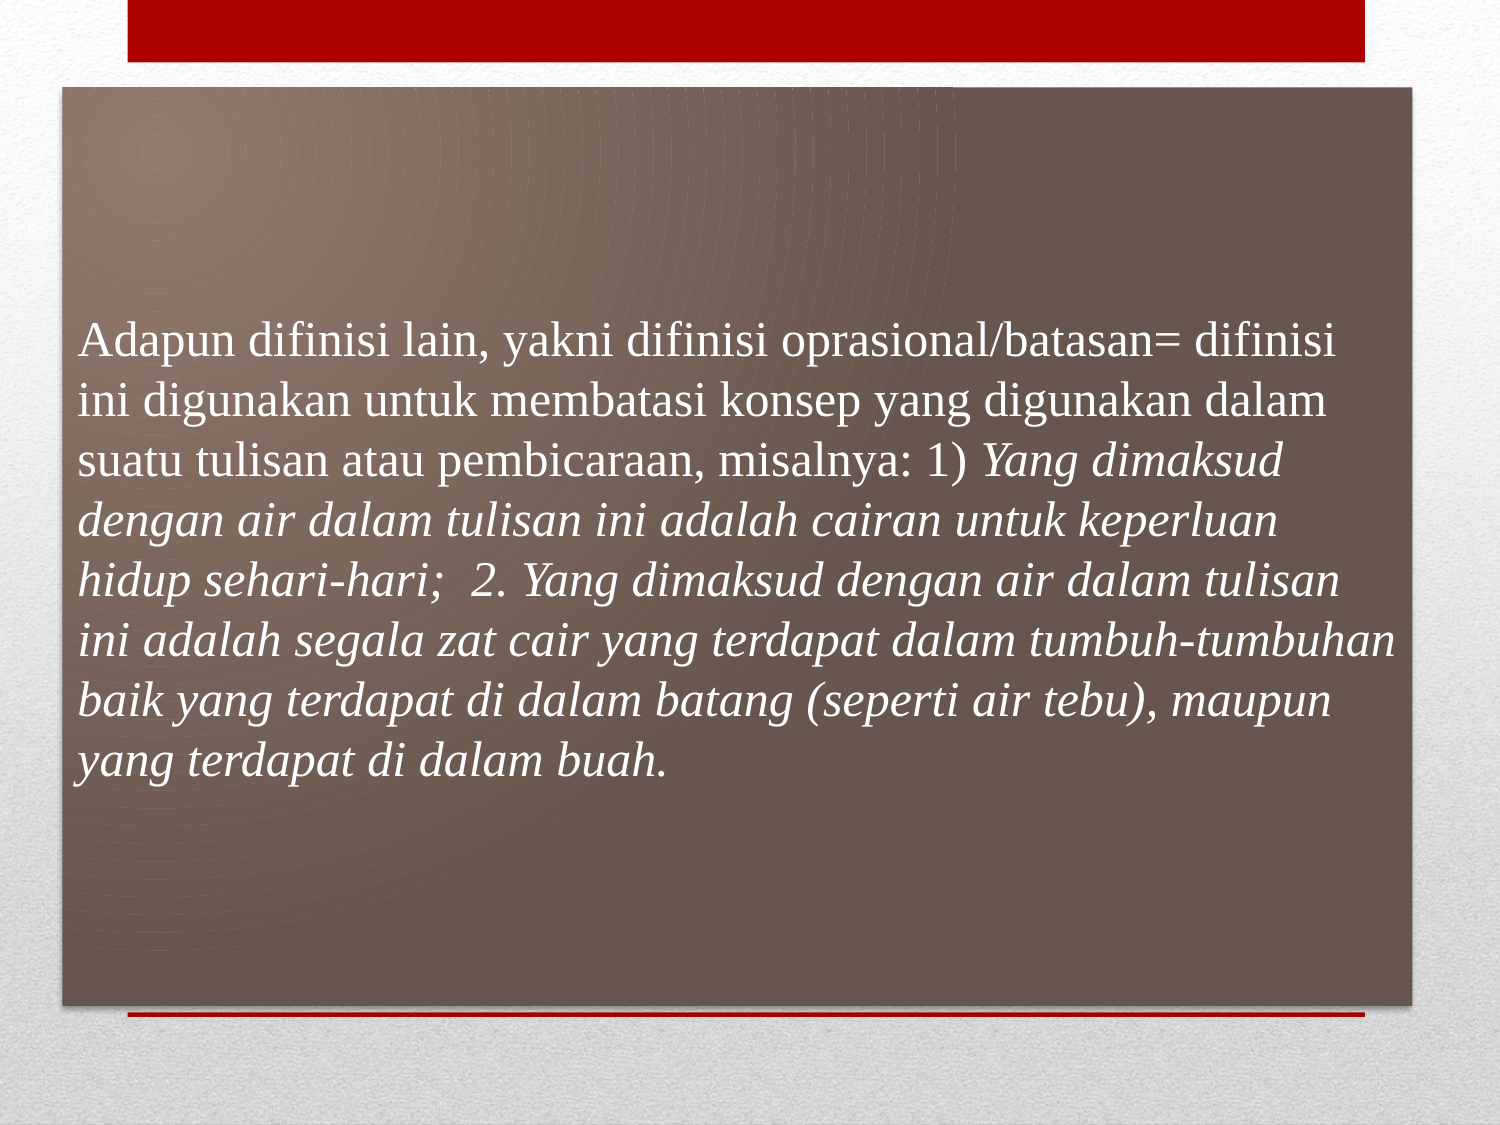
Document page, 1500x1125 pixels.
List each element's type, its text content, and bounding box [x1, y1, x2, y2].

list Adapun difinisi lain, yakni difinisi oprasional/batasan= difinisi ini digunakan untuk membatasi konsep yang digunakan dalam suatu tulisan atau pembicaraan, misalnya: 1) Yang dimaksud dengan air dalam tulisan ini adalah cairan untuk keperluan hidup sehari-hari; 2. Yang dimaksud dengan air dalam tulisan ini adalah segala zat cair yang terdapat dalam tumbuh-tumbuhan baik yang terdapat di dalam batang (seperti air tebu), maupun yang terdapat di dalam buah. [62, 87, 1413, 1006]
